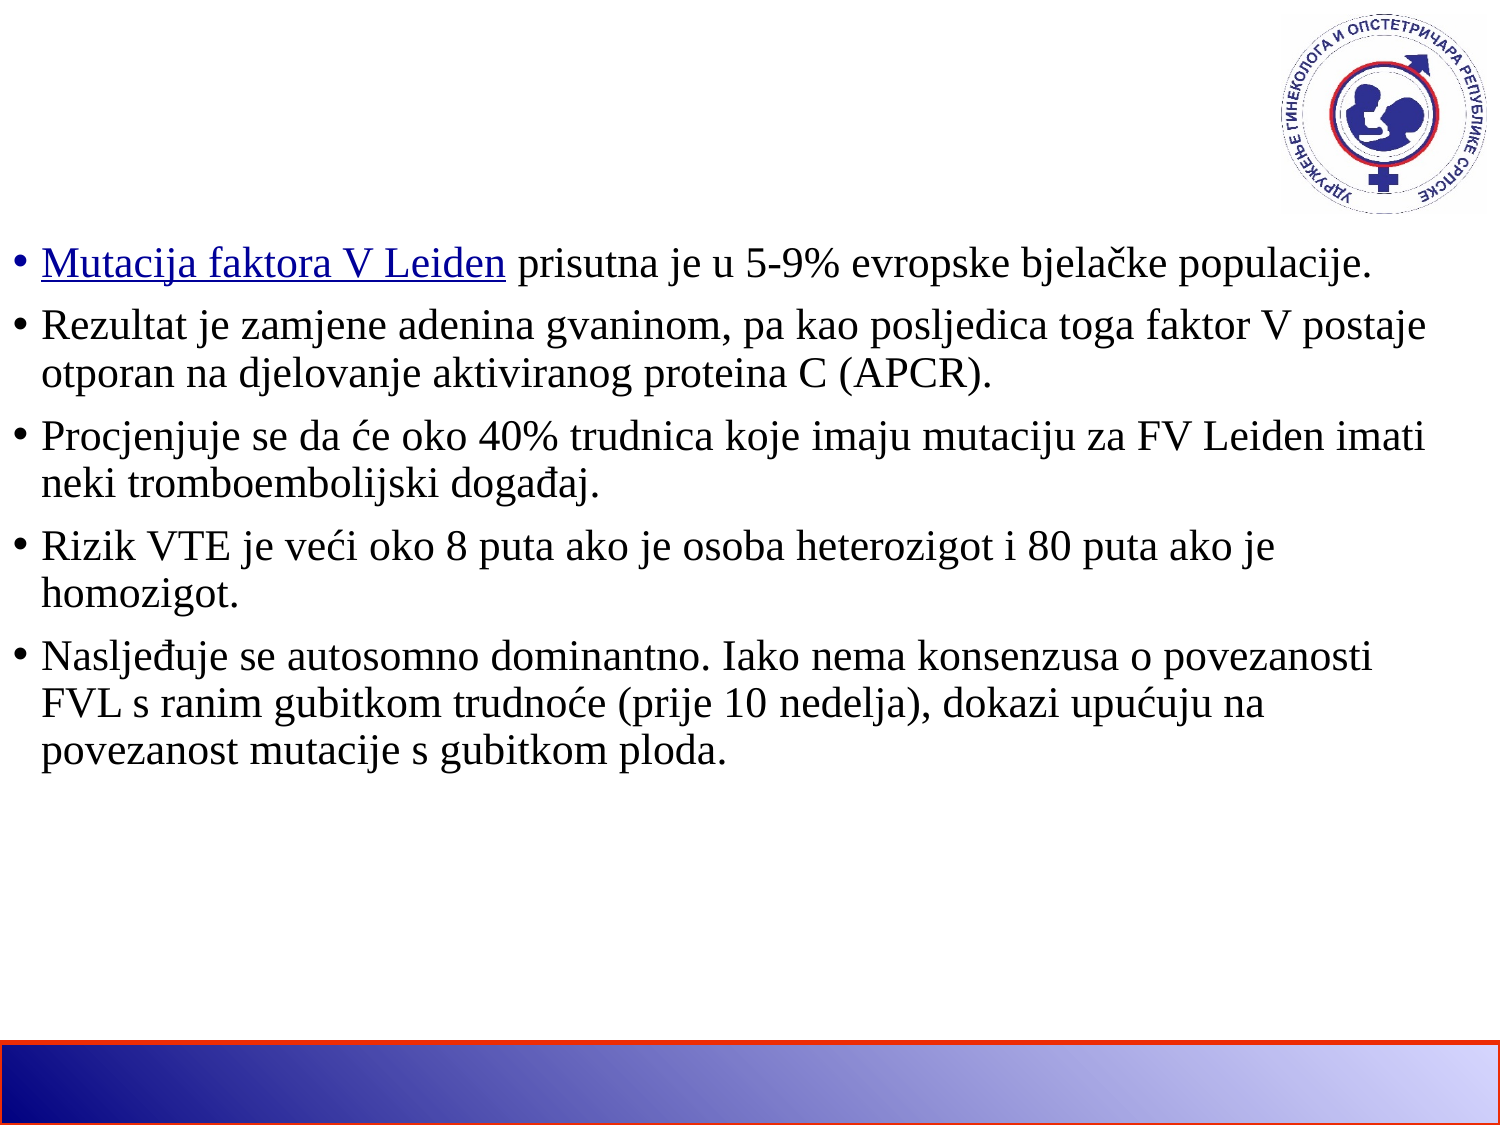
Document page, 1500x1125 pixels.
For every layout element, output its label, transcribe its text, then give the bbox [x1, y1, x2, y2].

picture [1281, 14, 1487, 214]
list Mutacija faktora V Leiden prisutna je u 5-9% evropske bjelačke populacije. Rezultat je zamjene adenina gvaninom, pa kao posljedica toga faktor V postaje otporan na djelovanje aktiviranog proteina C (APCR). Procjenjuje se da će oko 40% trudnica koje imaju mutaciju za FV Leiden imati neki tromboembolijski događaj. Rizik VTE je veći oko 8 puta ako je osoba heterozigot i 80 puta ako je homozigot. Nasljeđuje se autosomno dominantno. Iako nema konsenzusa o povezanosti FVL s ranim gubitkom trudnoće (prije 10 nedelja), dokazi upućuju na povezanost mutacije s gubitkom ploda. [0, 231, 1481, 1005]
